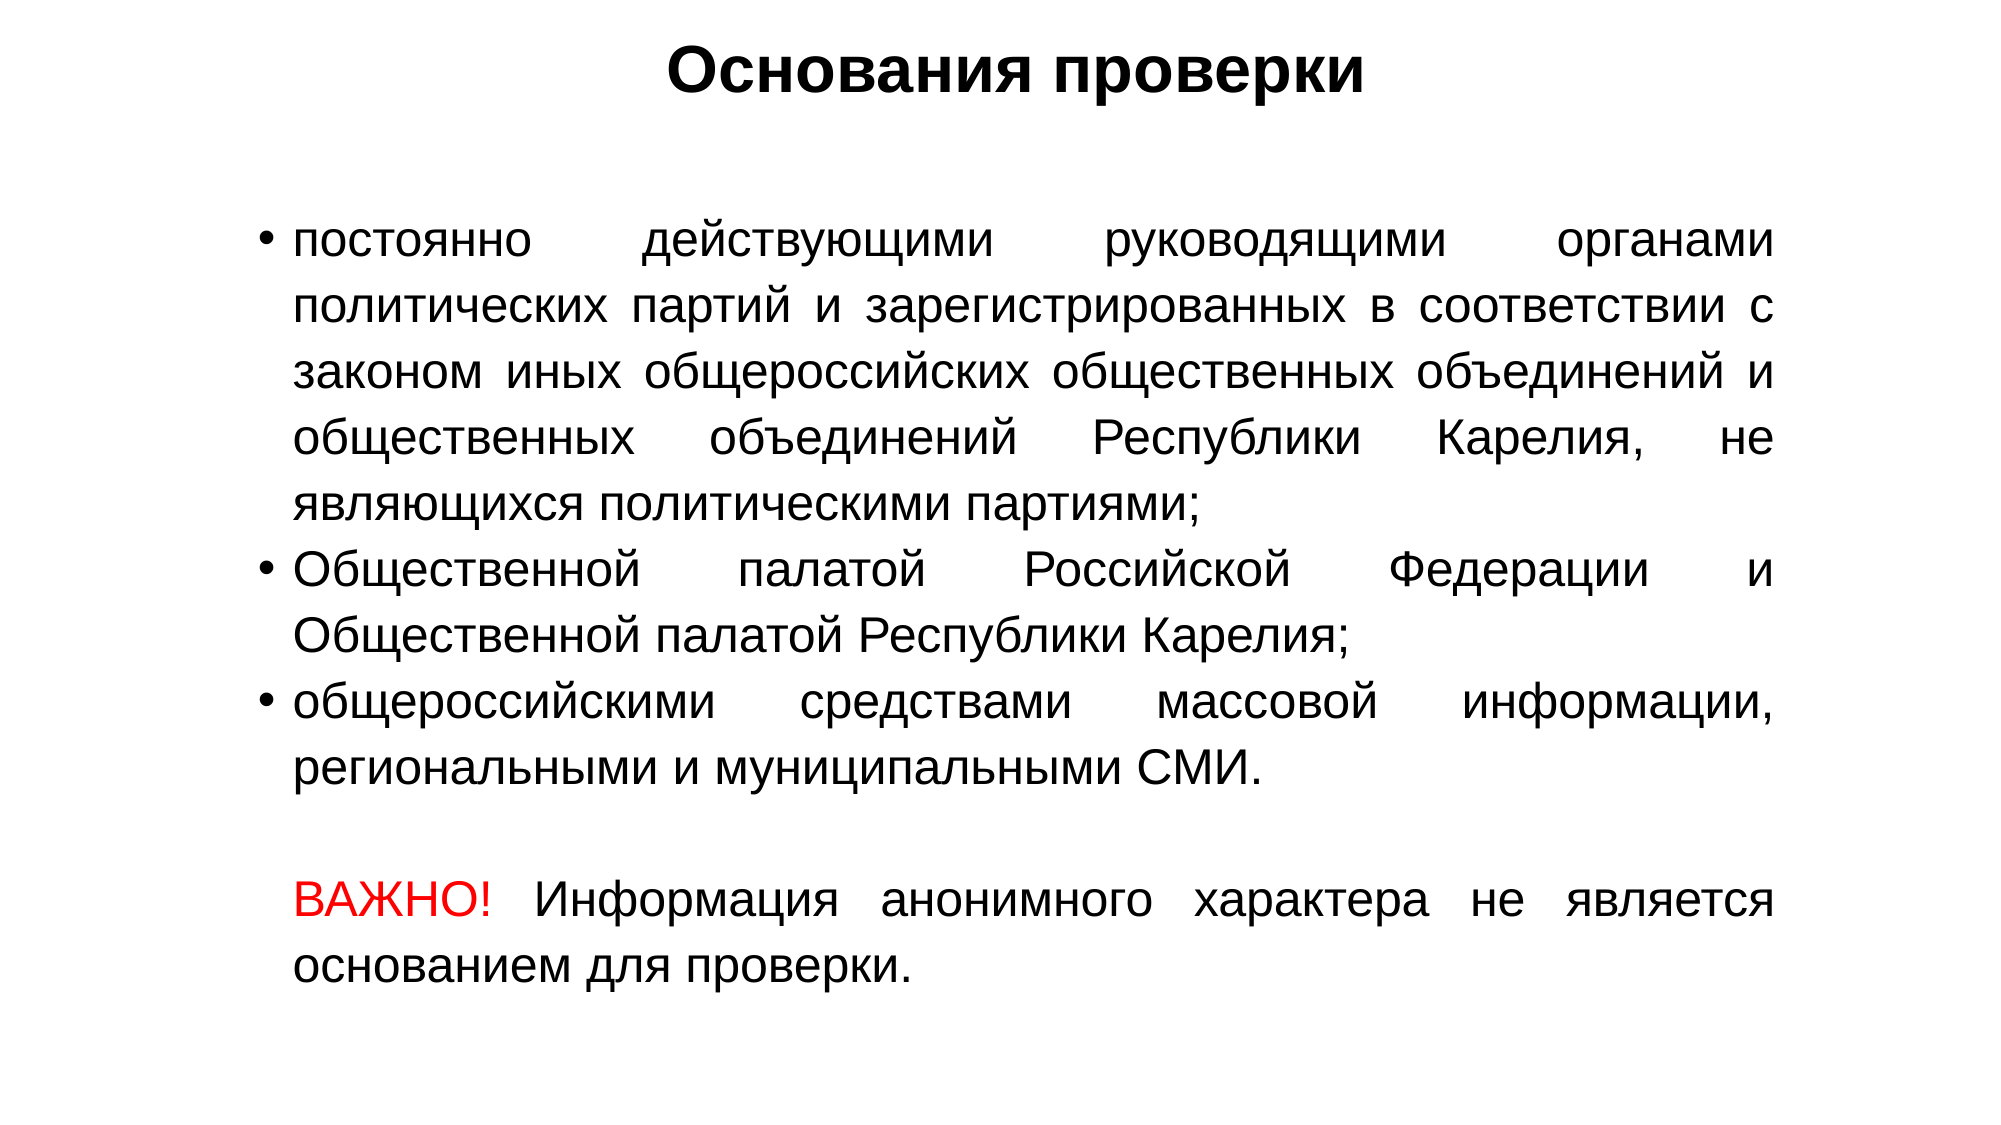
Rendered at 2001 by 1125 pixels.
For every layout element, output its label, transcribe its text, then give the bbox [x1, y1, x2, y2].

list постоянно действующими руководящими органами политических партий и зарегистрированных в соответствии с законом иных общероссийских общественных объединений и общественных объединений Республики Карелия, не являющихся политическими партиями; Общественной палатой Российской Федерации и Общественной палатой Республики Карелия; общероссийскими средствами массовой информации, региональными и муниципальными СМИ. ВАЖНО! Информация анонимного характера не является основанием для проверки. [242, 193, 1791, 1014]
title Основания проверки [154, 75, 1880, 147]
